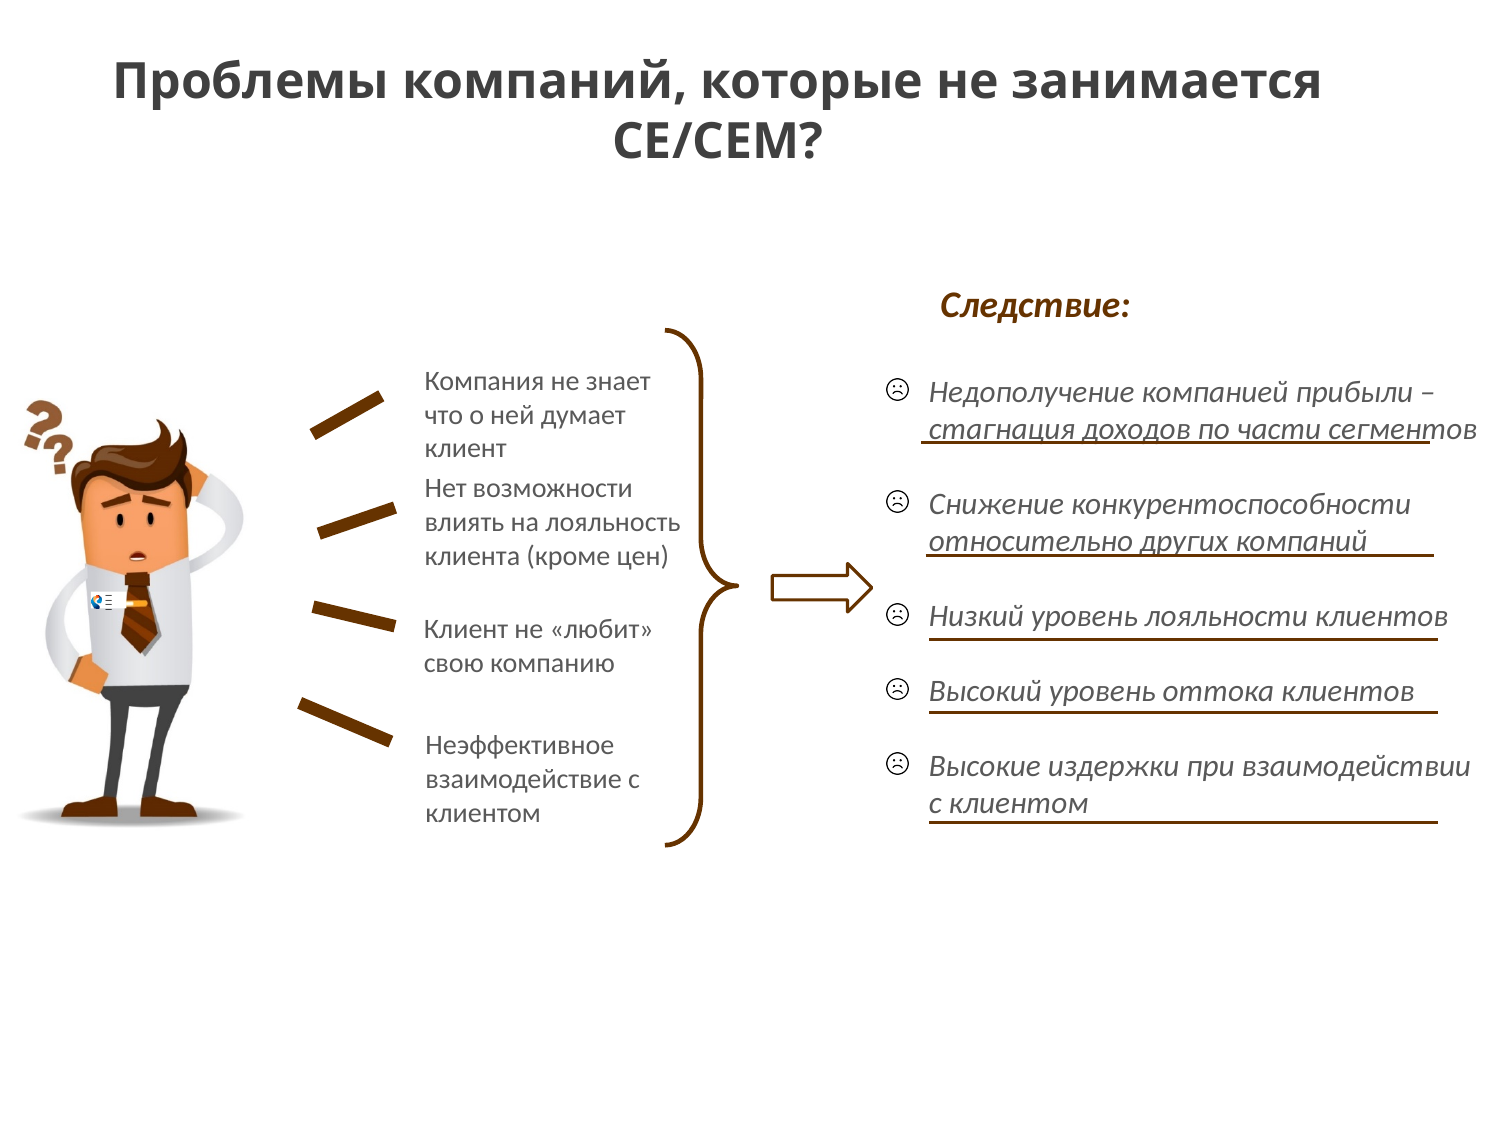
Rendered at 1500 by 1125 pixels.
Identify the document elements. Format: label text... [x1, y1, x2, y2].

title Проблемы компаний, которые не занимается CE/CEM? [71, 0, 1365, 218]
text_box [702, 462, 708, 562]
text_box Компания не знает что о ней думает клиент [409, 355, 664, 462]
text_box Нет возможности влиять на лояльность клиента (кроме цен) [409, 462, 664, 579]
picture [886, 378, 909, 401]
text_box [664, 329, 738, 846]
text_box [770, 561, 871, 614]
picture [886, 603, 909, 626]
picture [886, 678, 909, 700]
text_box Компания не знает что о ней думает клиент [698, 355, 708, 462]
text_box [312, 395, 382, 435]
text_box Недополучение компанией прибыли –стагнация доходов по части сегментов Снижение конкурентоспособности относительно других компаний Низкий уровень лояльности клиентов Высокий уровень оттока клиентов Высокие издержки при взаимодействии с клиентом [871, 363, 1500, 828]
picture [886, 752, 909, 775]
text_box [312, 606, 396, 627]
picture [886, 490, 909, 513]
picture [6, 398, 257, 833]
text_box Неэффективное взаимодействие с клиентом [410, 719, 664, 835]
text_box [90, 591, 127, 609]
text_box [299, 702, 392, 742]
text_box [318, 507, 396, 534]
text_box Следствие: [925, 273, 1176, 333]
text_box Клиент не «любит» свою компанию [409, 603, 664, 686]
